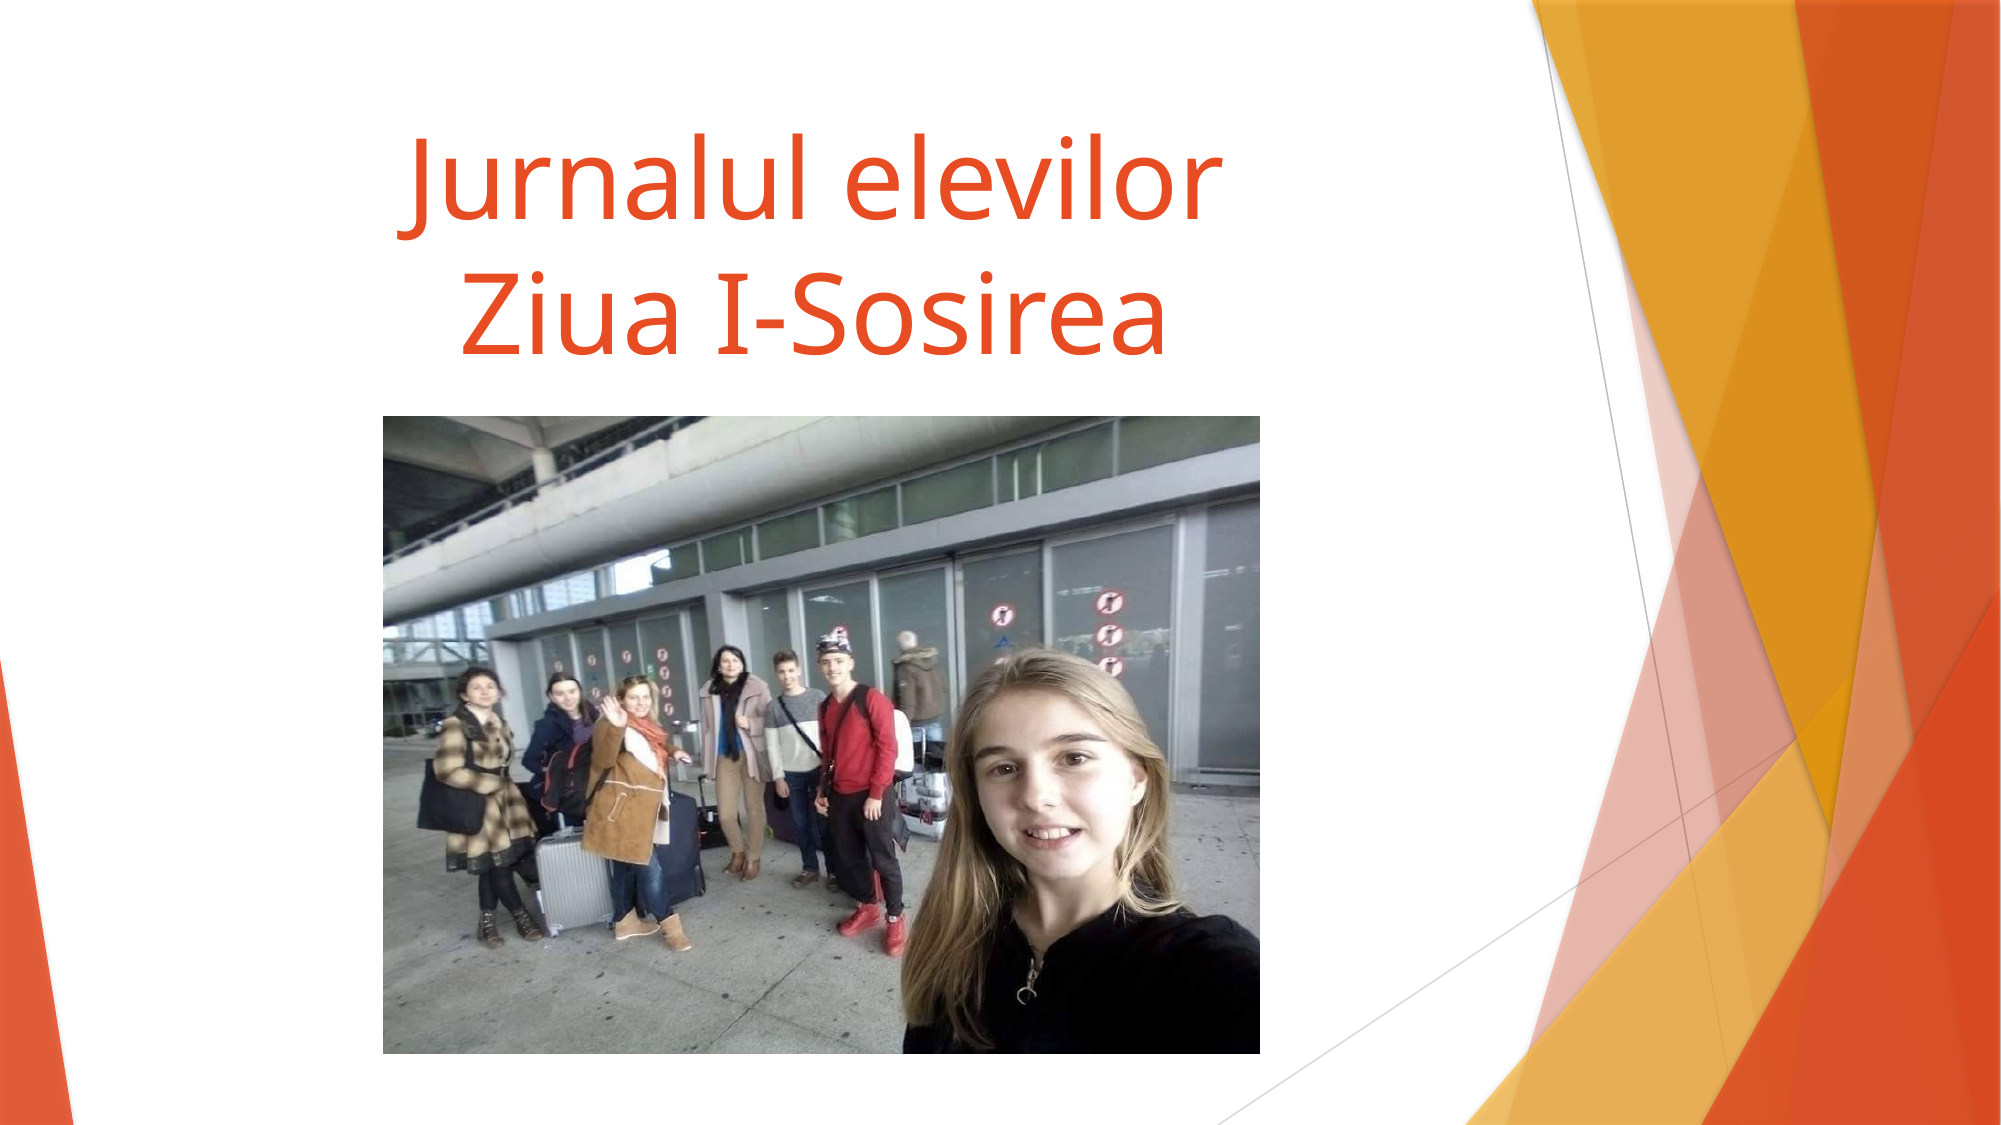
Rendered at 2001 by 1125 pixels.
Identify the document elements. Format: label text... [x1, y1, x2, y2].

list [382, 416, 1260, 1054]
title Jurnalul elevilor Ziua I-Sosirea [111, 99, 1522, 226]
